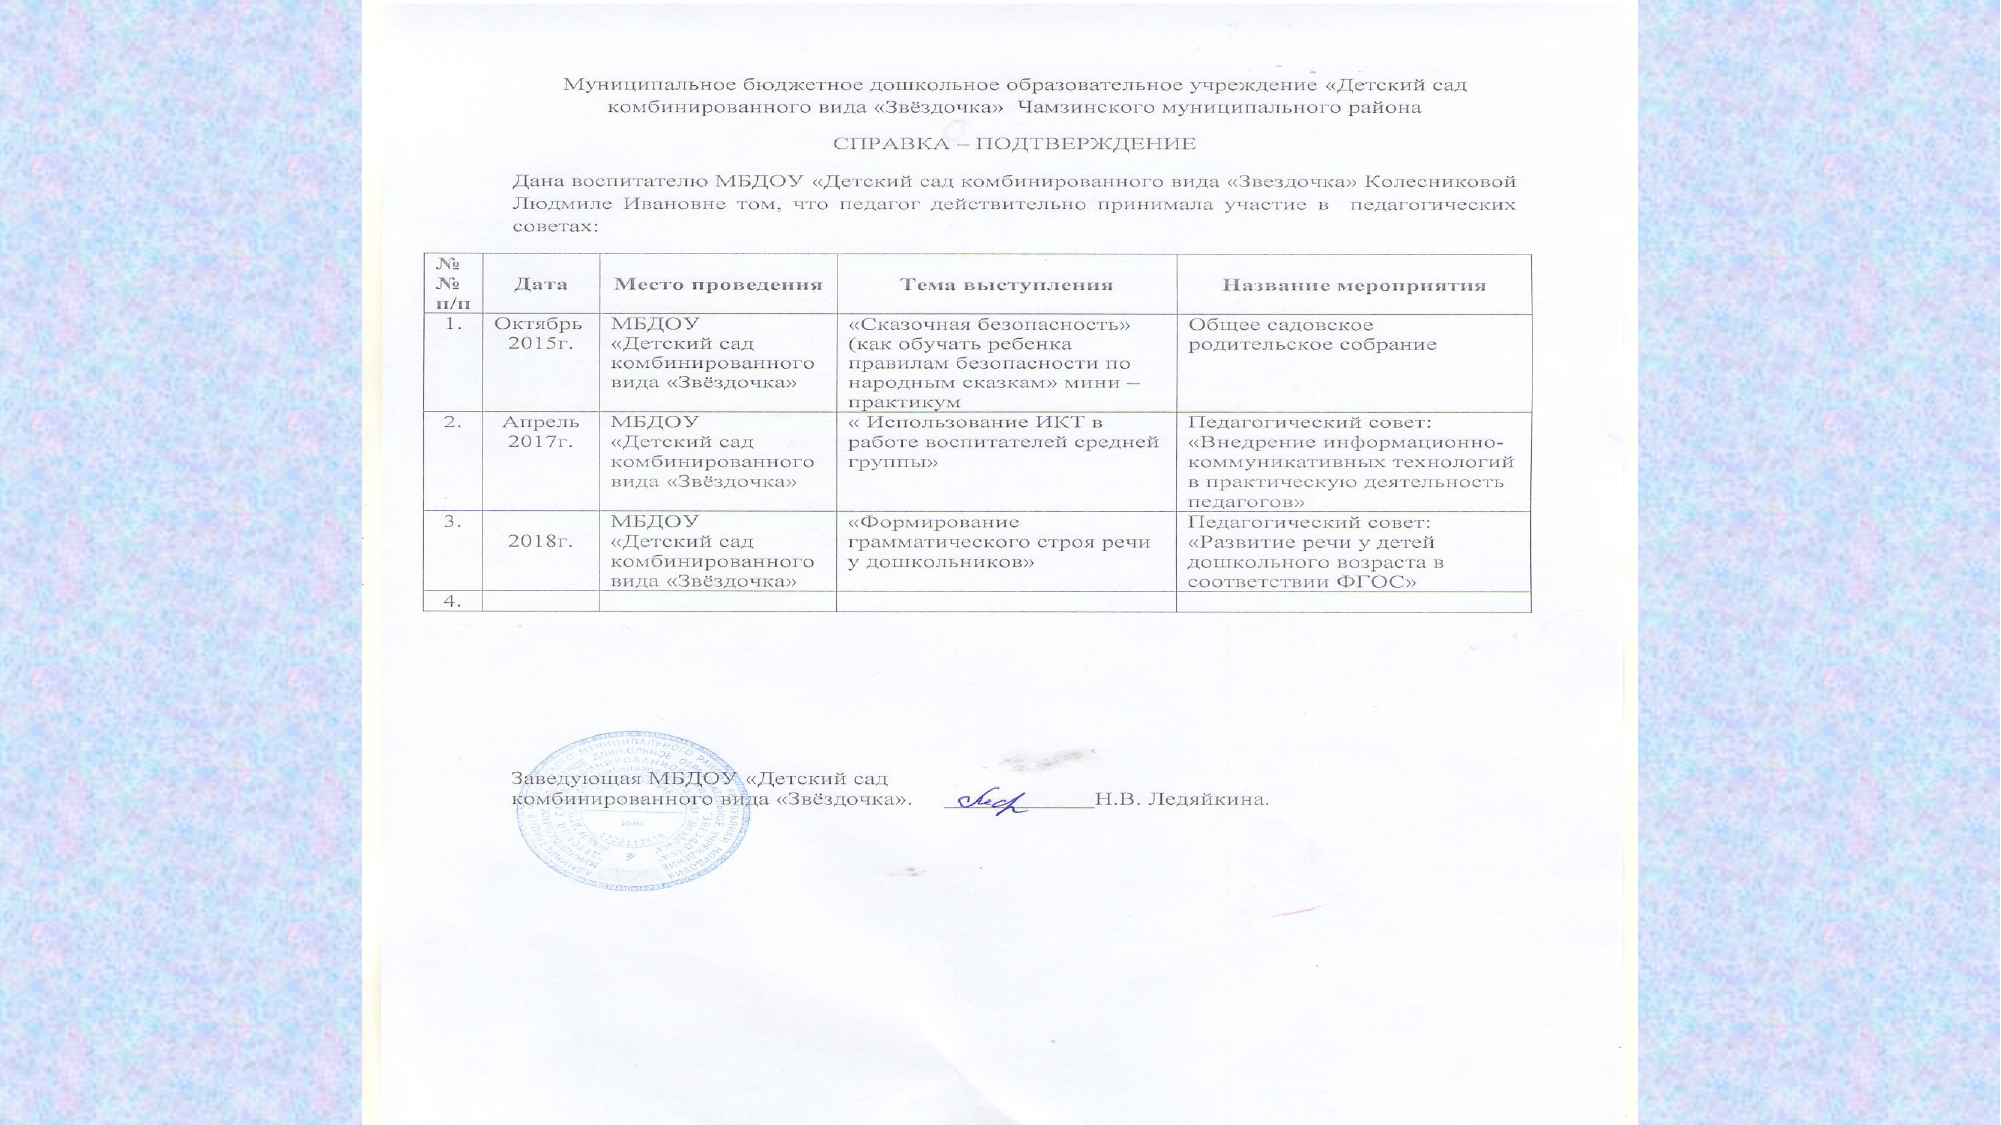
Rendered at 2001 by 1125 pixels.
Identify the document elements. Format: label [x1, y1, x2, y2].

picture [362, 0, 1638, 1125]
